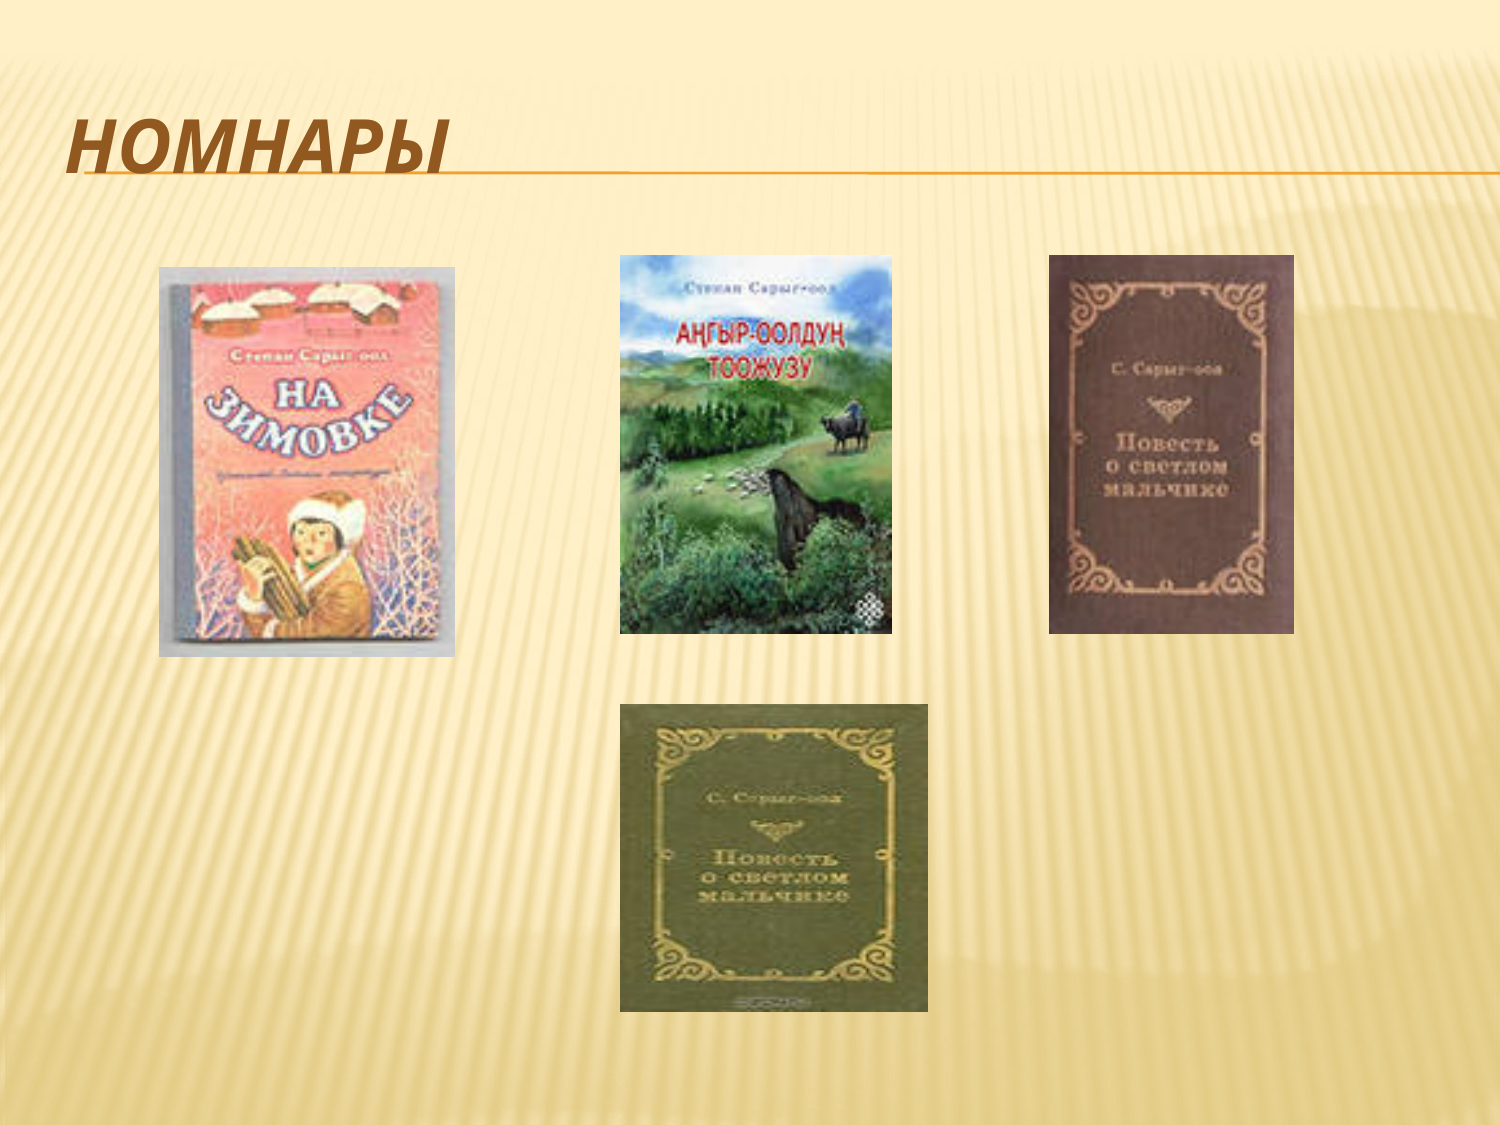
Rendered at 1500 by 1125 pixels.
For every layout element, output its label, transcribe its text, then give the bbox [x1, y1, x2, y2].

picture [619, 703, 928, 1012]
picture [619, 255, 892, 634]
picture [1049, 255, 1294, 634]
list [159, 266, 455, 658]
title Номнары [50, 75, 1475, 213]
